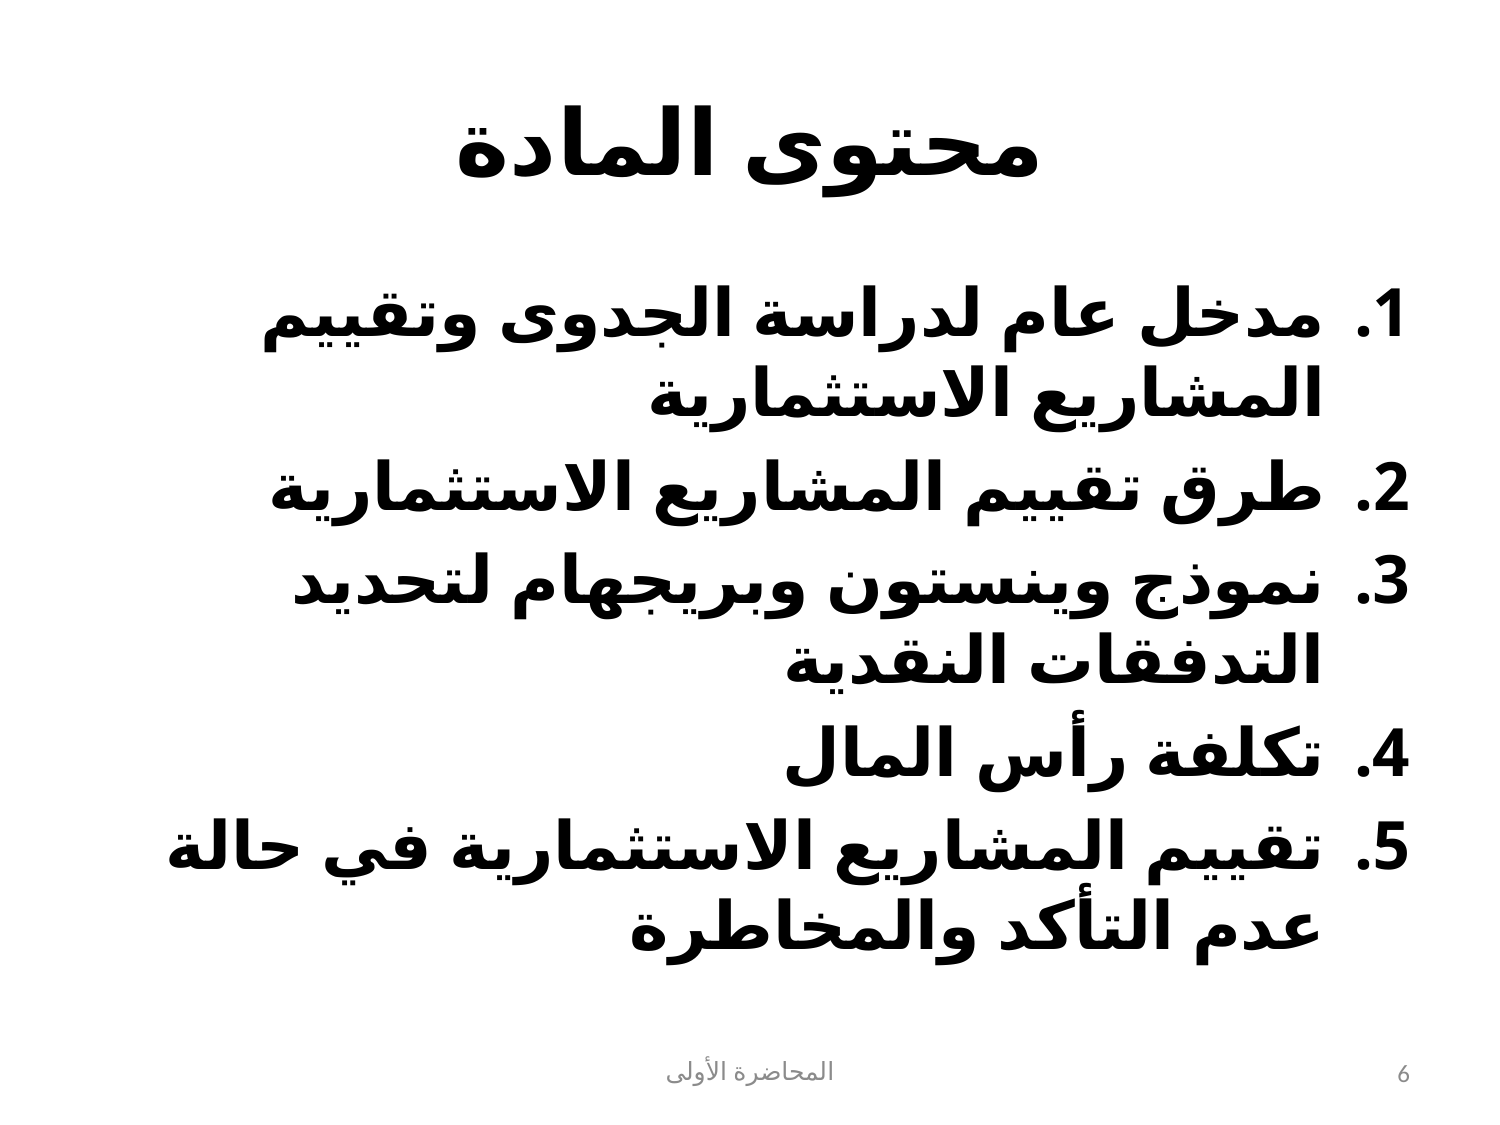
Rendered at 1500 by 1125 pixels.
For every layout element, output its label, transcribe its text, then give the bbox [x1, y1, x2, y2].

title محتوى المادة [75, 45, 1425, 233]
slide_number 6 [1074, 1042, 1425, 1103]
list مدخل عام لدراسة الجدوى وتقييم المشاريع الاستثمارية طرق تقييم المشاريع الاستثمارية نموذج وينستون وبريجهام لتحديد التدفقات النقدية تكلفة رأس المال تقييم المشاريع الاستثمارية في حالة عدم التأكد والمخاطرة [75, 262, 1425, 1005]
footer المحاضرة الأولى [512, 1042, 988, 1103]
